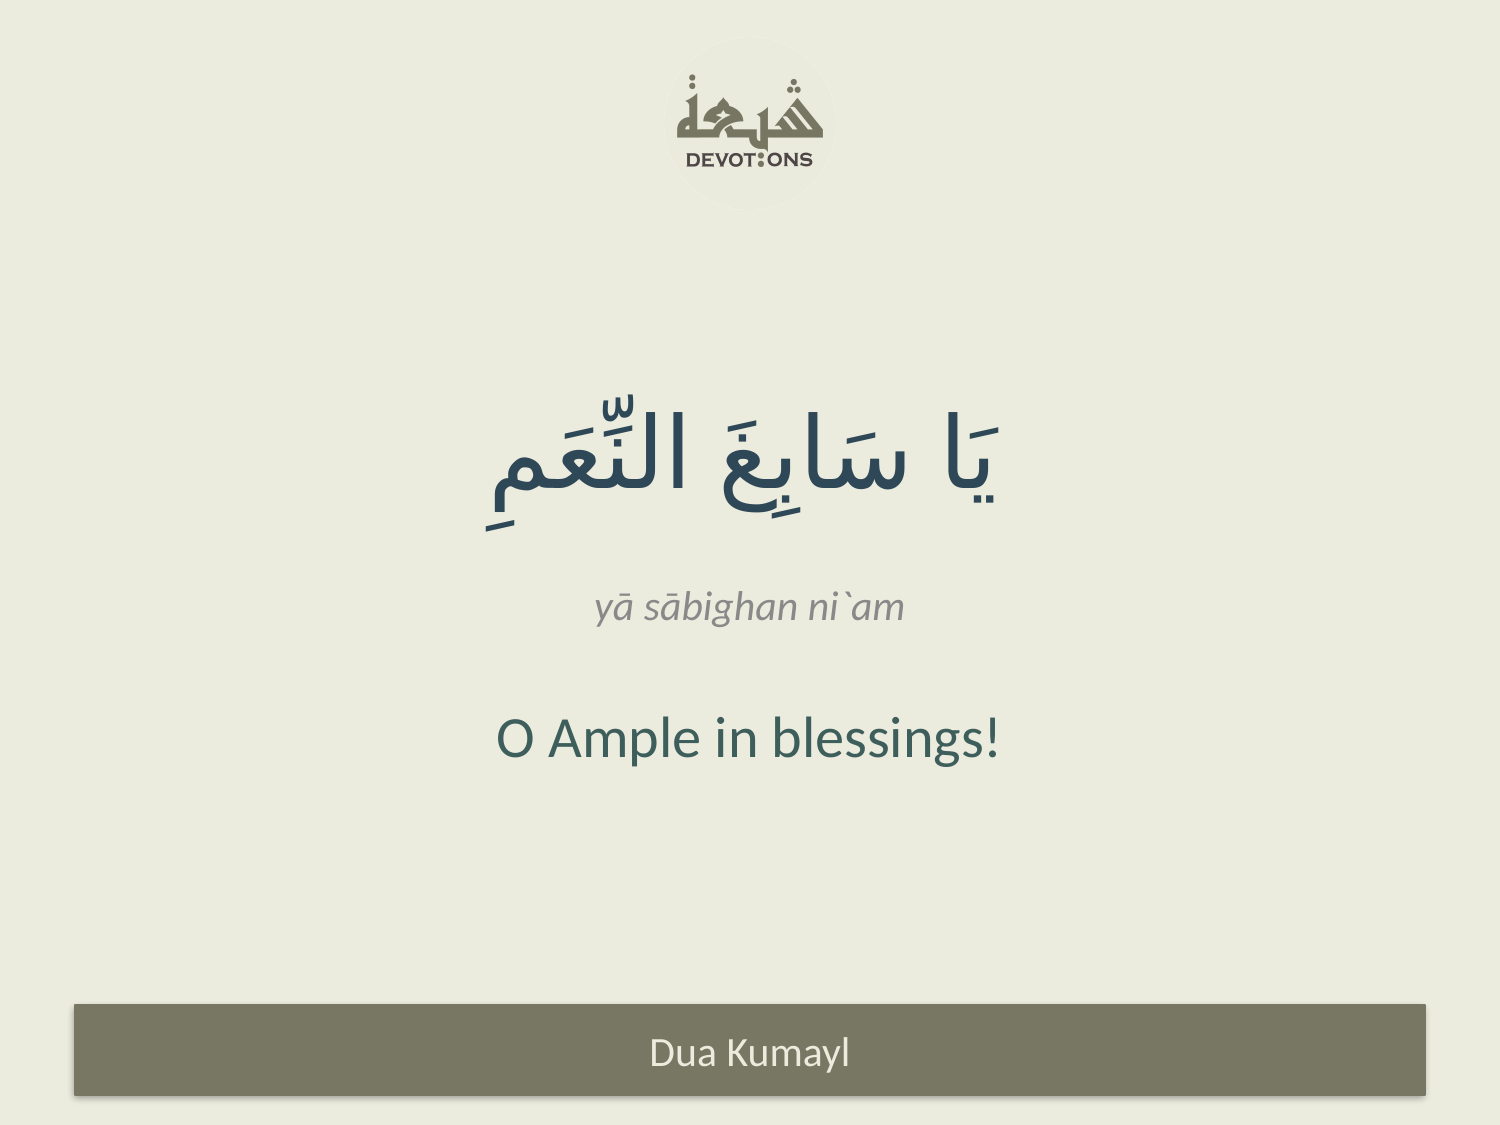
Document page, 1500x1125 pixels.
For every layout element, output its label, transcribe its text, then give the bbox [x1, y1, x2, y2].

text_box يَا سَابِغَ النِّعَمِ yā sābighan ni`am O Ample in blessings! [74, 381, 1425, 776]
picture [656, 29, 844, 218]
text_box Dua Kumayl [634, 1017, 866, 1083]
text_box [74, 1004, 1426, 1096]
